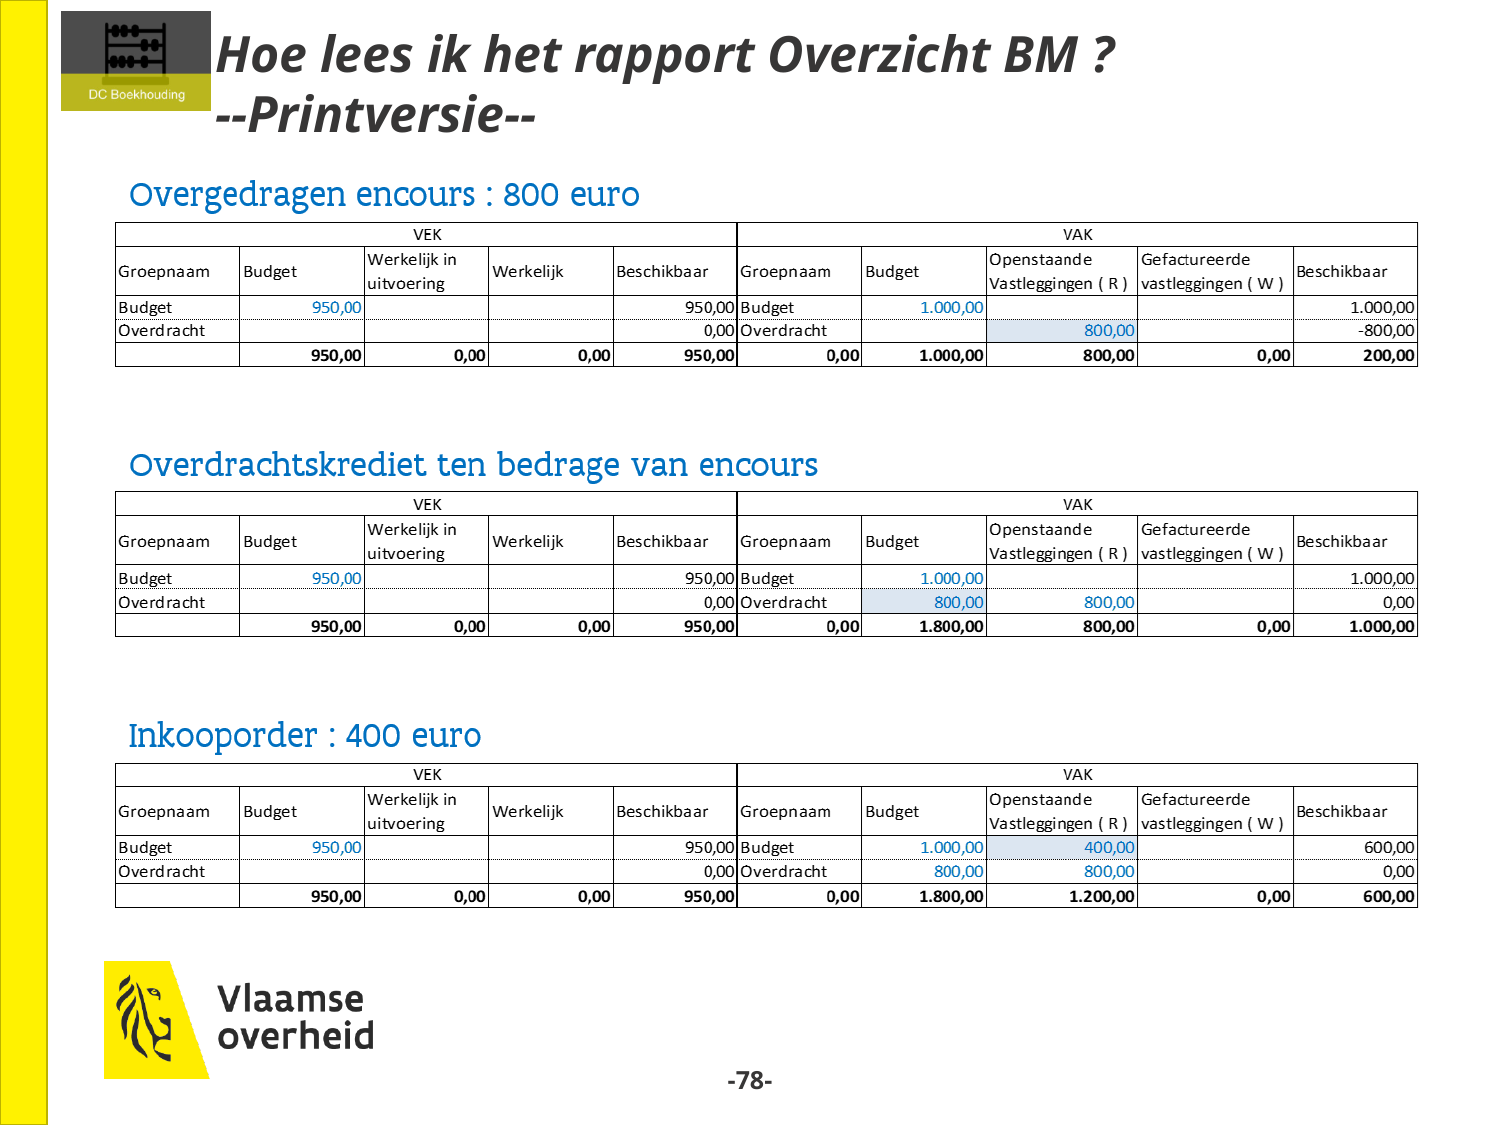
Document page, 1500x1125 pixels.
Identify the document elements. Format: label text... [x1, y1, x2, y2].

picture [111, 174, 1425, 915]
picture [104, 961, 373, 1079]
text_box Hoe lees ik het rapport Overzicht BM ? --Printversie-- [200, 15, 1130, 150]
picture [61, 11, 211, 111]
